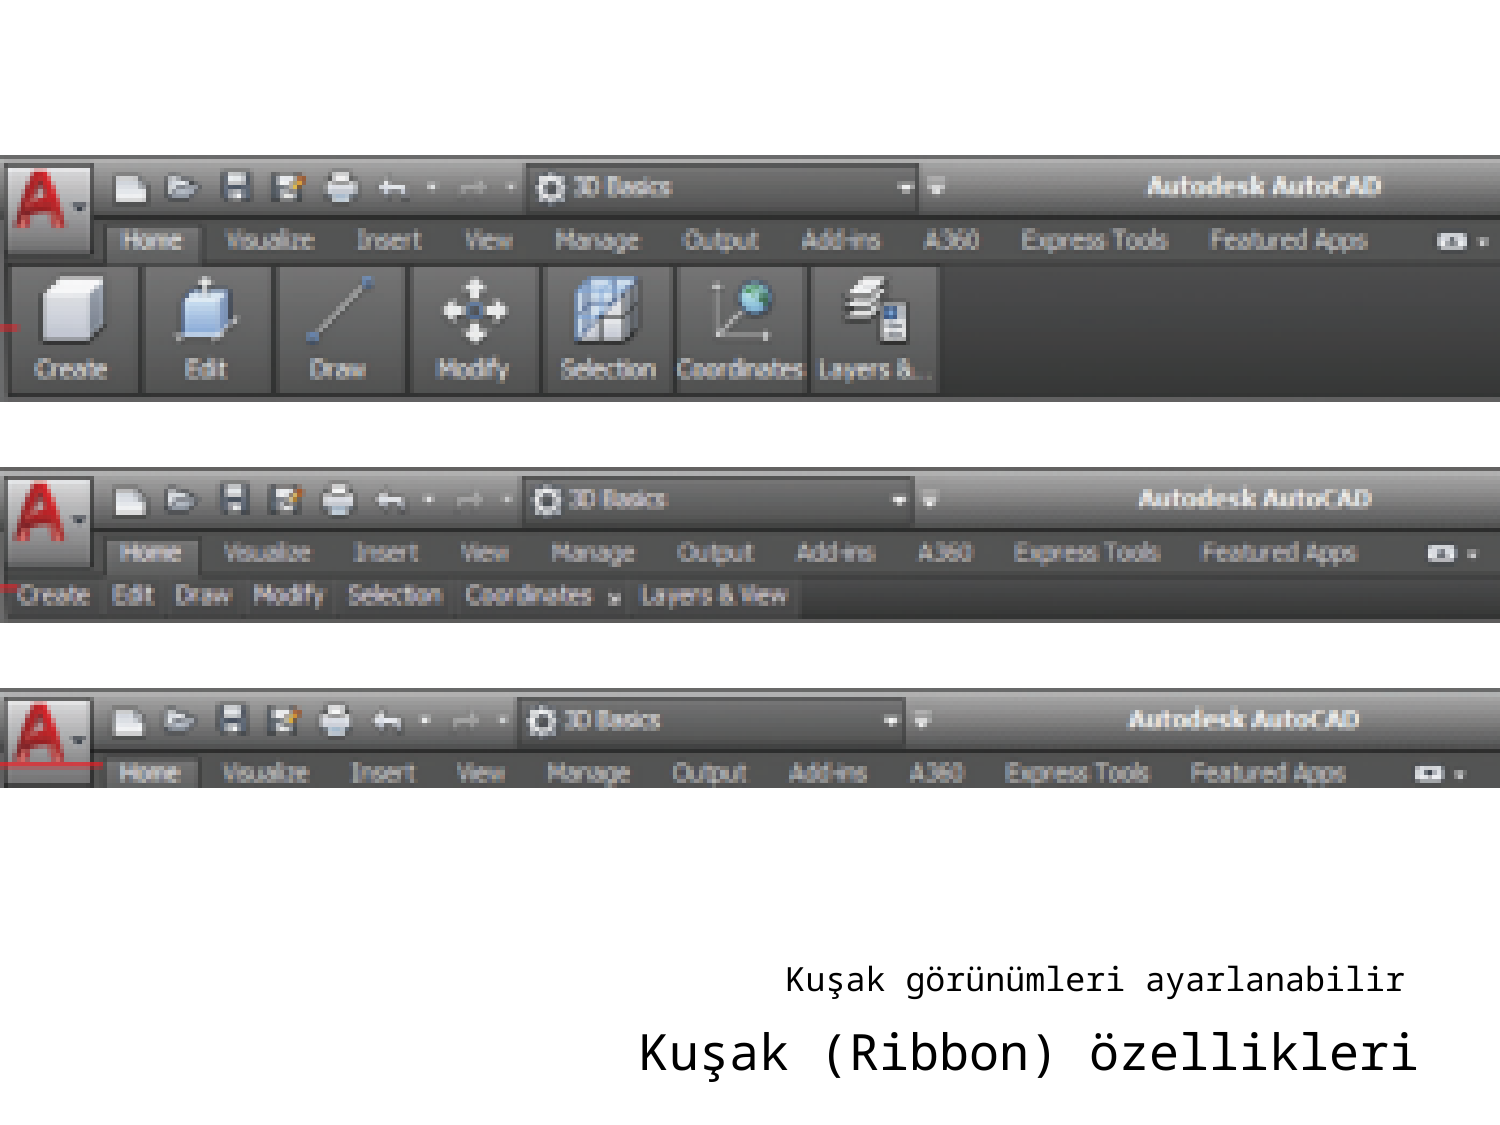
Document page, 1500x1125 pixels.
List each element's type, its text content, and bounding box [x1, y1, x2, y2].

text_box Kuşak görünümleri ayarlanabilir [31, 955, 1421, 1021]
picture [0, 155, 1500, 788]
text_box Kuşak (Ribbon) özellikleri [45, 1020, 1435, 1085]
